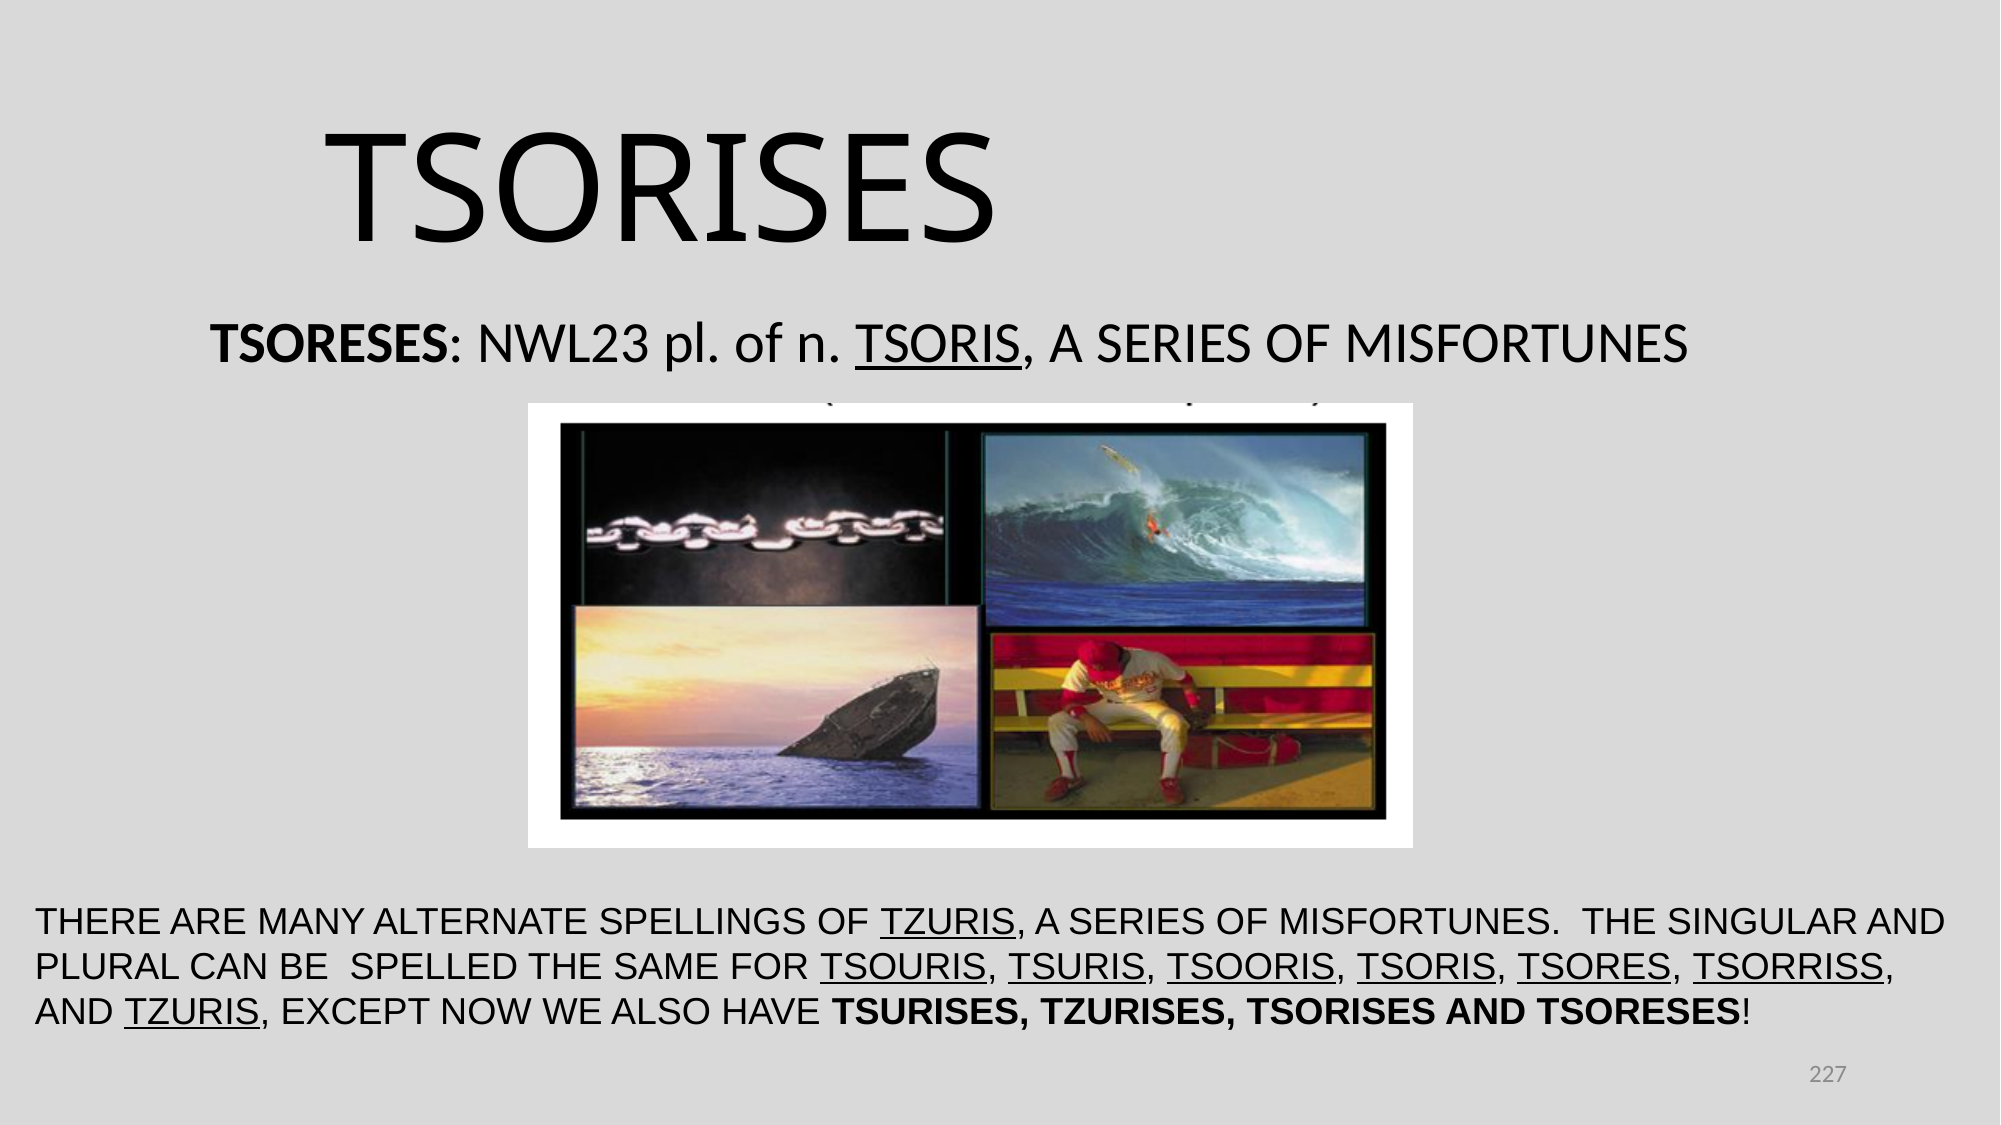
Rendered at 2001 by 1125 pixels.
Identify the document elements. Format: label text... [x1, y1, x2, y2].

text_box THERE ARE MANY ALTERNATE SPELLINGS OF TZURIS, A SERIES OF MISFORTUNES. THE SINGULAR AND PLURAL CAN BE SPELLED THE SAME FOR TSOURIS, TSURIS, TSOORIS, TSORIS, TSORES, TSORRISS, AND TZURIS, EXCEPT NOW WE ALSO HAVE TSURISES, TZURISES, TSORISES AND TSORESES! [20, 889, 1965, 1040]
picture [528, 403, 1413, 848]
text_box TSORESES: NWL23 pl. of n. TSORIS, A SERIES OF MISFORTUNES [195, 296, 1805, 382]
slide_number 227 [1412, 1042, 1863, 1103]
text_box TSORISES [310, 83, 1904, 279]
